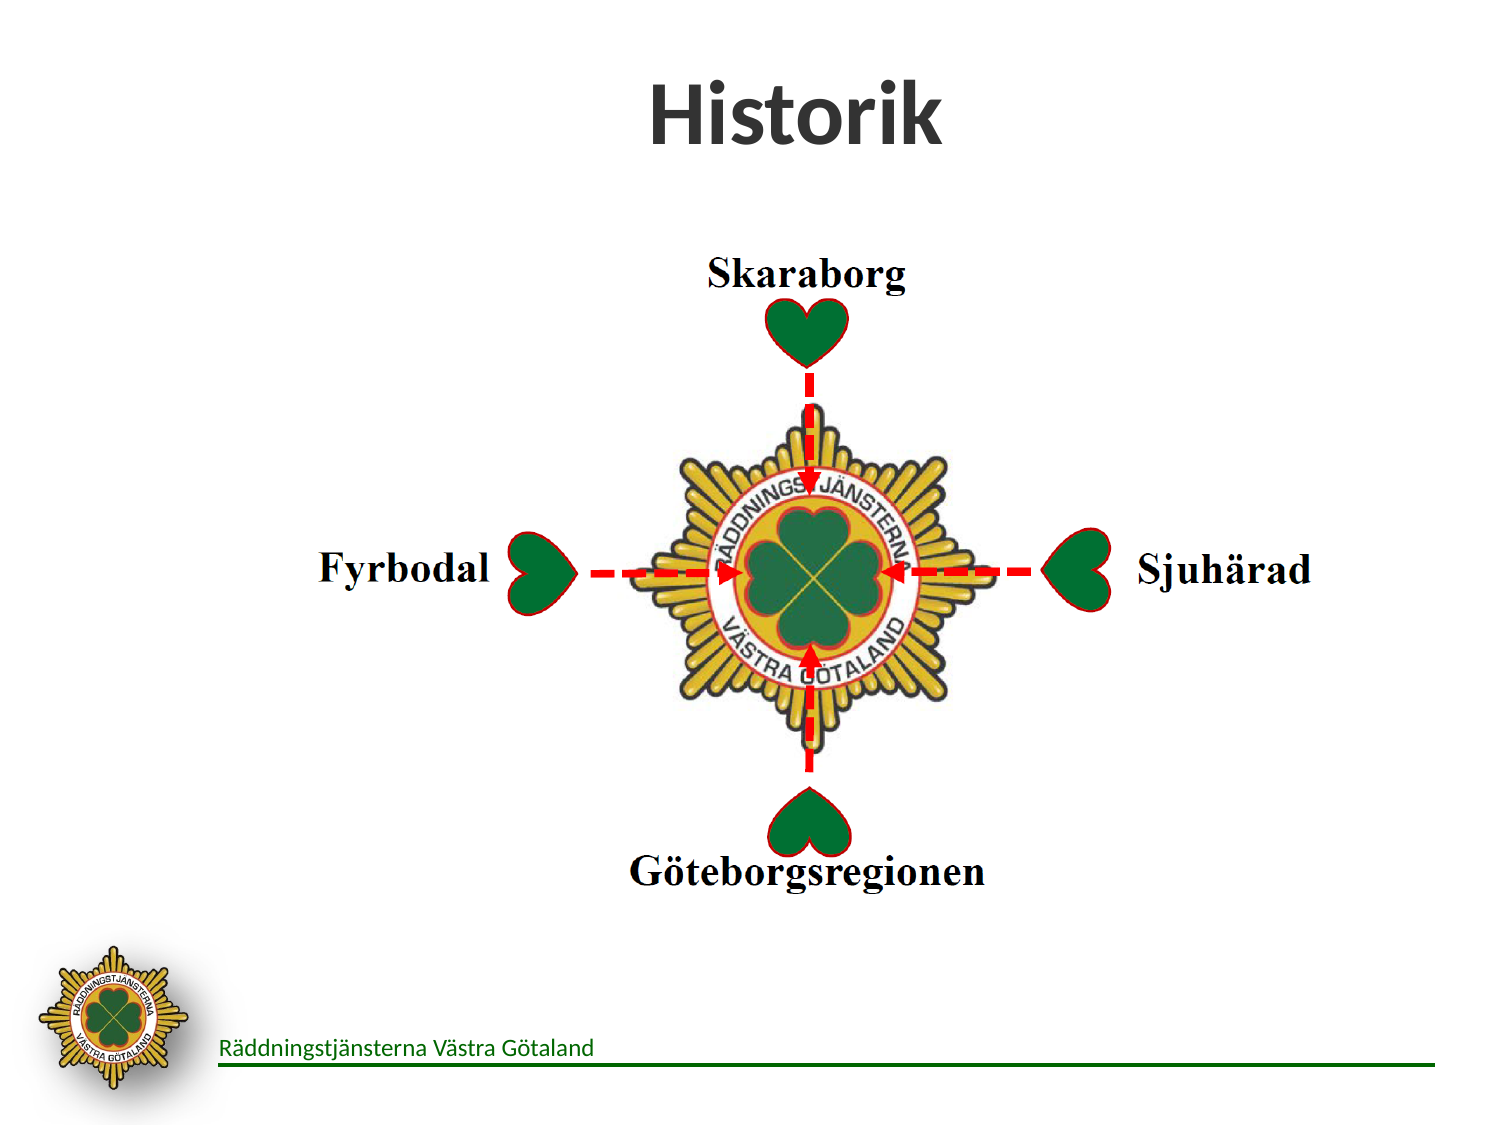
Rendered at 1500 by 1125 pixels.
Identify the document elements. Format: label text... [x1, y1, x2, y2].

picture [300, 243, 1389, 918]
title Historik [218, 45, 1375, 173]
picture [36, 944, 190, 1092]
